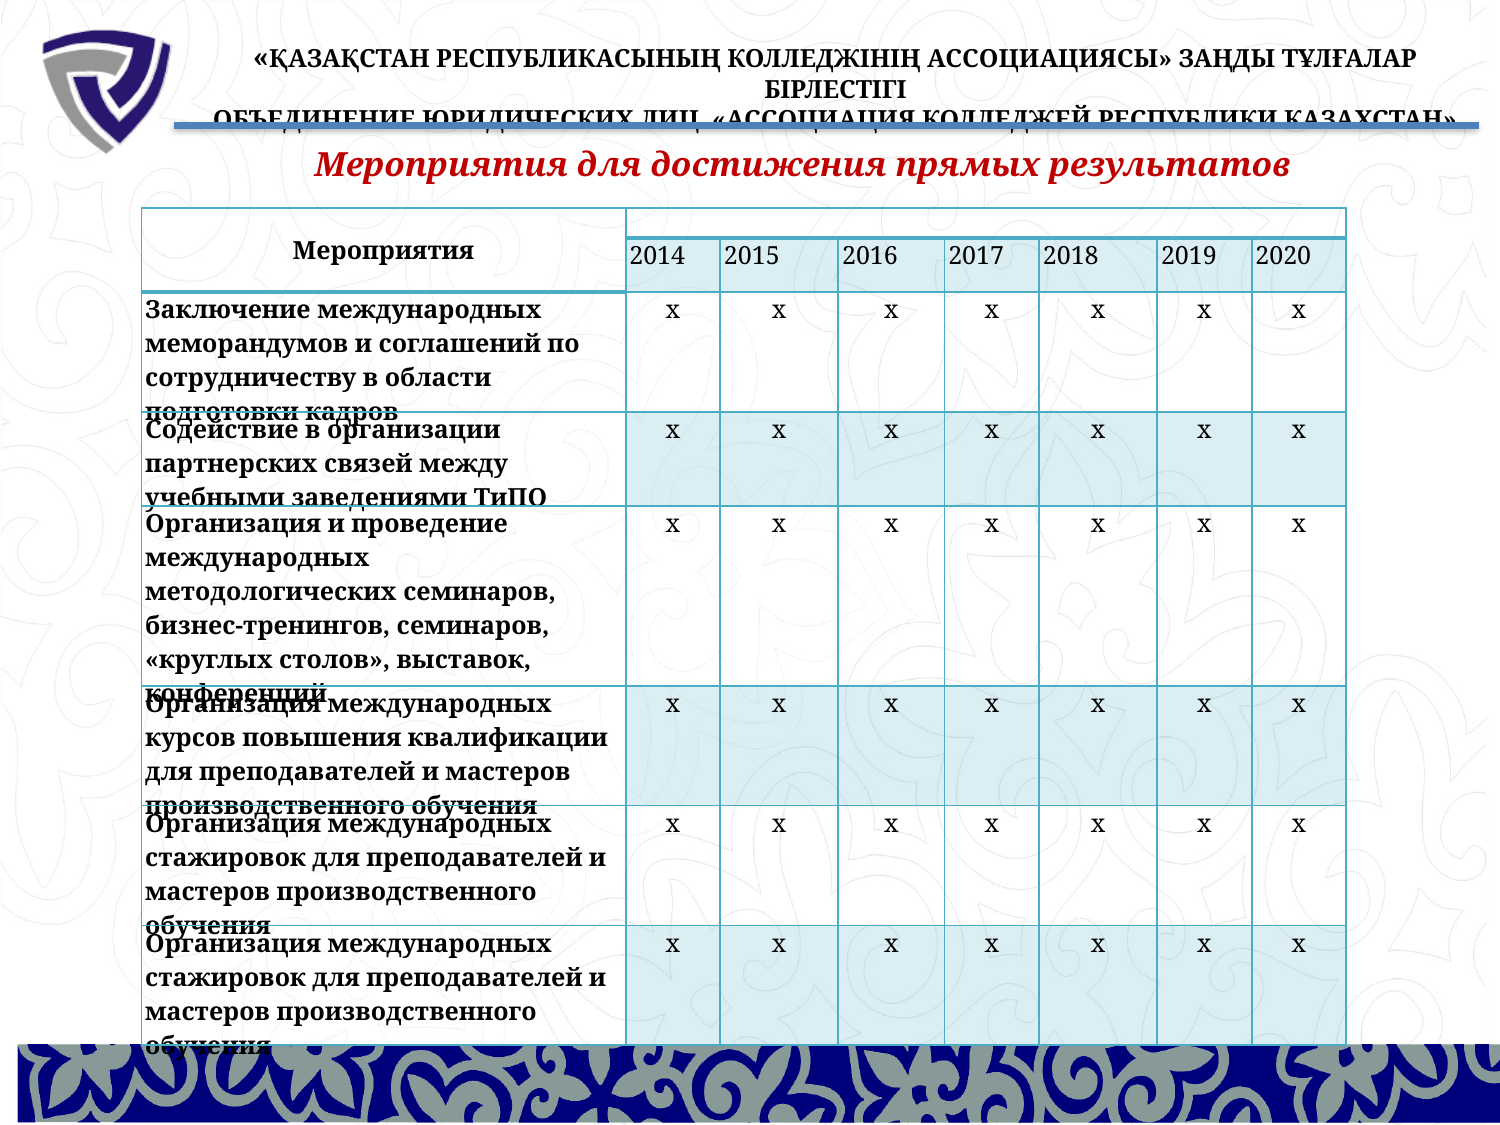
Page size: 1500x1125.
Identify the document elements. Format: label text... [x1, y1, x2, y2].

table_cell х [1158, 413, 1251, 505]
table_cell х [1158, 507, 1251, 685]
table_cell х [1040, 507, 1156, 685]
table_cell х [839, 293, 944, 411]
table_cell Заключение международных меморандумов и соглашений по сотрудничеству в области подготовки кадров [142, 294, 625, 411]
table_cell х [627, 806, 719, 925]
table_cell х [627, 507, 719, 685]
table_cell х [1253, 926, 1345, 1044]
table_cell х [839, 413, 944, 505]
table_cell х [721, 293, 837, 411]
table_cell 2015 [721, 247, 837, 291]
table_cell х [945, 687, 1038, 805]
table_cell 2014 [627, 247, 719, 291]
table_cell х [839, 687, 944, 805]
table_cell х [1253, 413, 1345, 505]
table_cell Содействие в организации партнерских связей между учебными заведениями ТиПО [142, 413, 625, 505]
table_cell х [839, 507, 944, 685]
table_cell Организация международных курсов повышения квалификации для преподавателей и мастеров производственного обучения [142, 687, 625, 805]
table_cell х [627, 687, 719, 805]
table_cell 2016 [839, 247, 944, 291]
table_cell х [1040, 413, 1156, 505]
table_cell 2018 [1040, 247, 1156, 291]
table_cell х [1253, 687, 1345, 805]
table_cell х [839, 806, 944, 925]
table_cell х [945, 293, 1038, 411]
table_cell Организация международных стажировок для преподавателей и мастеров производственного обучения [142, 806, 625, 925]
table_cell х [1158, 926, 1251, 1044]
table_cell 2020 [1253, 247, 1345, 291]
table_cell х [721, 806, 837, 925]
table_cell х [627, 926, 719, 1044]
table_cell х [721, 687, 837, 805]
table_header Мероприятия [142, 247, 625, 290]
table_cell Организация и проведение международных методологических семинаров, бизнес-тренингов, семинаров, «круглых столов», выставок, конференций [142, 507, 625, 685]
table_cell х [627, 293, 719, 411]
table_cell х [1040, 687, 1156, 805]
table_cell х [1040, 293, 1156, 411]
table_cell х [945, 806, 1038, 925]
table_cell х [1253, 507, 1345, 685]
table_cell 2017 [945, 247, 1038, 291]
table_cell х [1158, 293, 1251, 411]
table_cell х [945, 507, 1038, 685]
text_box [41, 28, 1500, 239]
table_cell х [627, 413, 719, 505]
table_cell 2019 [1158, 247, 1251, 291]
table_cell х [1253, 806, 1345, 925]
table_cell Организация международных стажировок для преподавателей и мастеров производственного обучения [142, 926, 625, 1044]
table_cell х [839, 926, 944, 1044]
table_cell х [945, 413, 1038, 505]
table_cell х [1253, 293, 1345, 411]
table_cell х [1158, 806, 1251, 925]
table_cell х [721, 413, 837, 505]
picture [0, 0, 1500, 1125]
table_cell х [1158, 687, 1251, 805]
table_cell х [721, 507, 837, 685]
table_cell х [1040, 926, 1156, 1044]
table_cell х [945, 926, 1038, 1044]
table_cell х [1040, 806, 1156, 925]
table_cell х [721, 926, 837, 1044]
